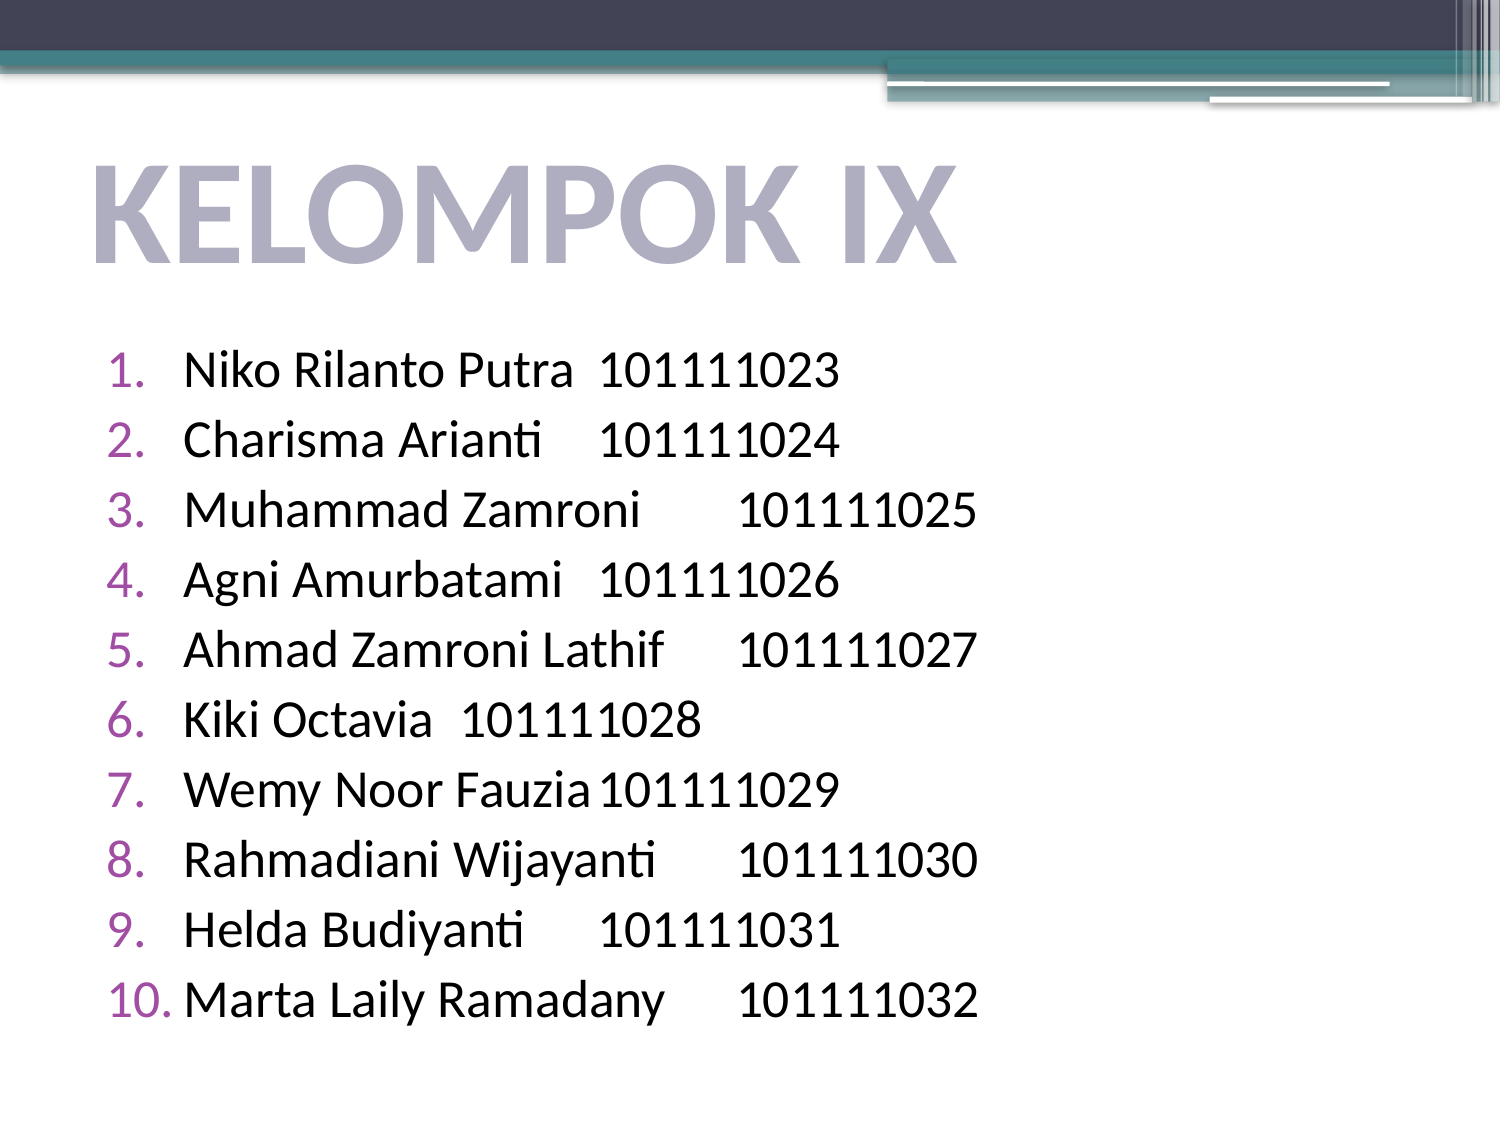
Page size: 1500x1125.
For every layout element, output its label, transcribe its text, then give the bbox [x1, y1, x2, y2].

list Niko Rilanto Putra 101111023 Charisma Arianti 101111024 Muhammad Zamroni 101111025 Agni Amurbatami 101111026 Ahmad Zamroni Lathif 101111027 Kiki Octavia 101111028 Wemy Noor Fauzia 101111029 Rahmadiani Wijayanti 101111030 Helda Budiyanti 101111031 Marta Laily Ramadany 101111032 [75, 326, 1425, 1036]
title KELOMPOK IX [75, 115, 1425, 291]
